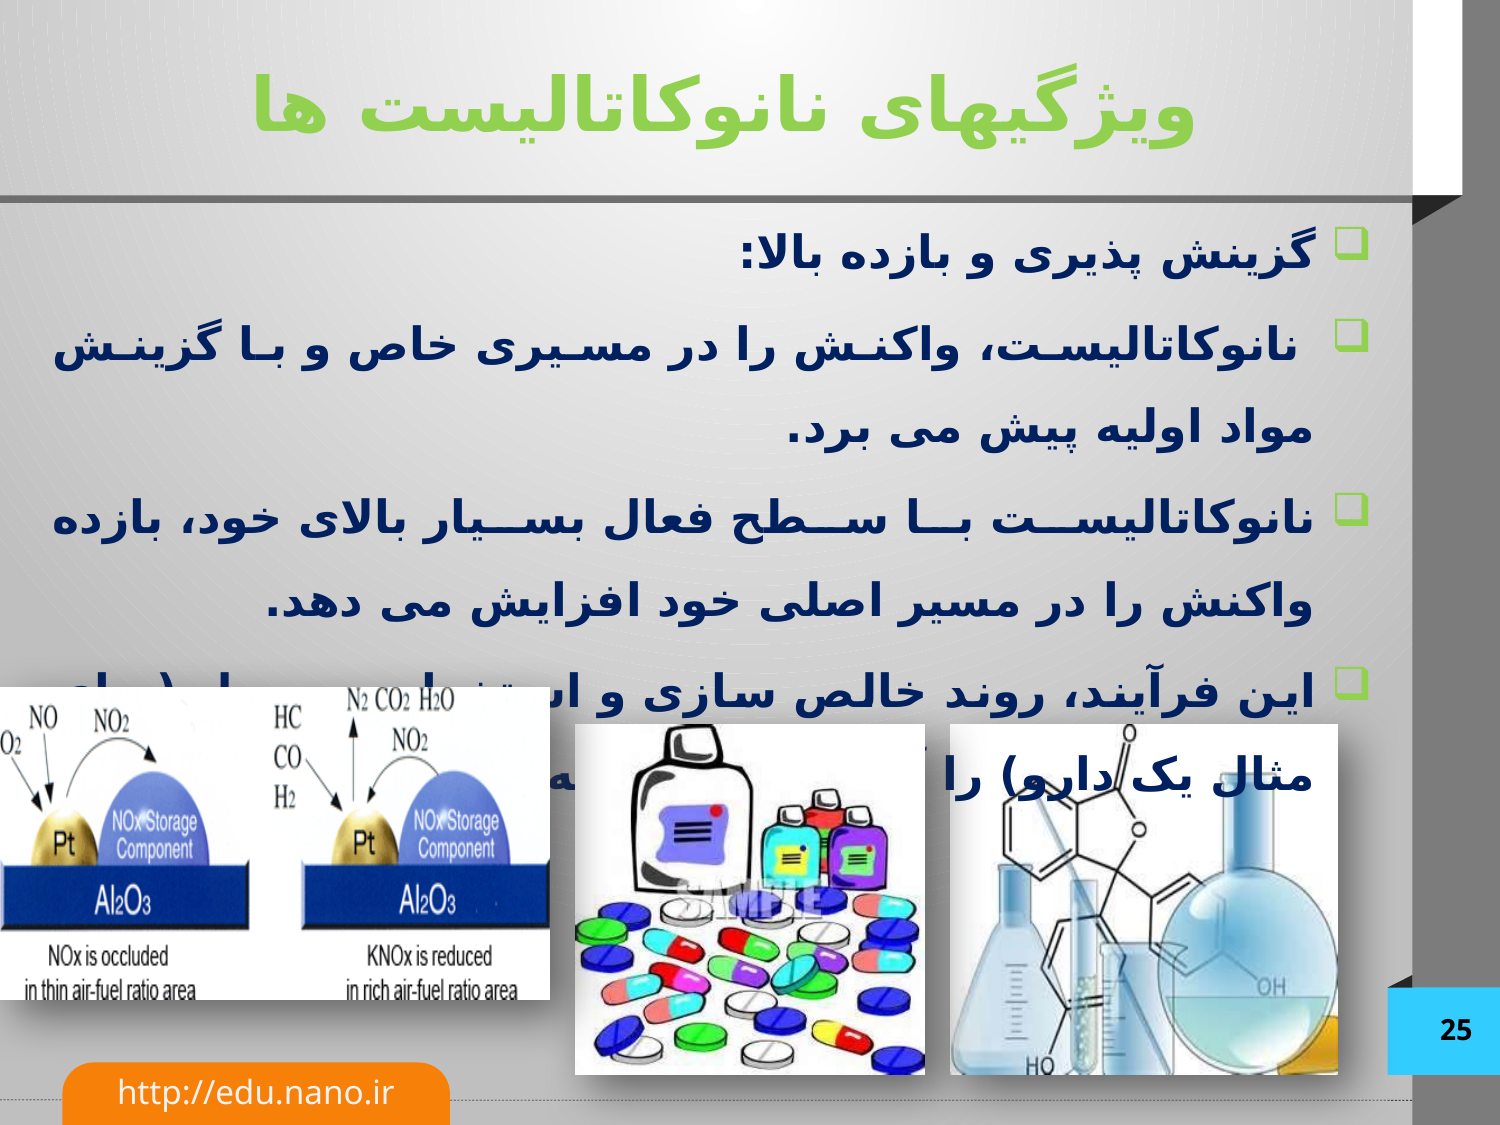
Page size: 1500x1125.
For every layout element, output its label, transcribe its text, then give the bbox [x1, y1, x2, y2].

title ویژگیهای نانوکاتالیست ها [37, 26, 1413, 177]
picture [574, 724, 926, 1076]
slide_number 25 [1412, 992, 1500, 1068]
picture [949, 724, 1338, 1076]
list گزینش پذیری و بازده بالا: نانوکاتالیست، واکنش را در مسیری خاص و با گزینش مواد اولیه پیش می برد. نانوکاتالیست با سطح فعال بسیار بالای خود، بازده واکنش را در مسیر اصلی خود افزایش می دهد. این فرآیند، روند خالص سازی و استخراج محصول (برای مثال یک دارو) را آسان و کم هزینه می کند. [37, 187, 1388, 1001]
picture [0, 687, 551, 1001]
